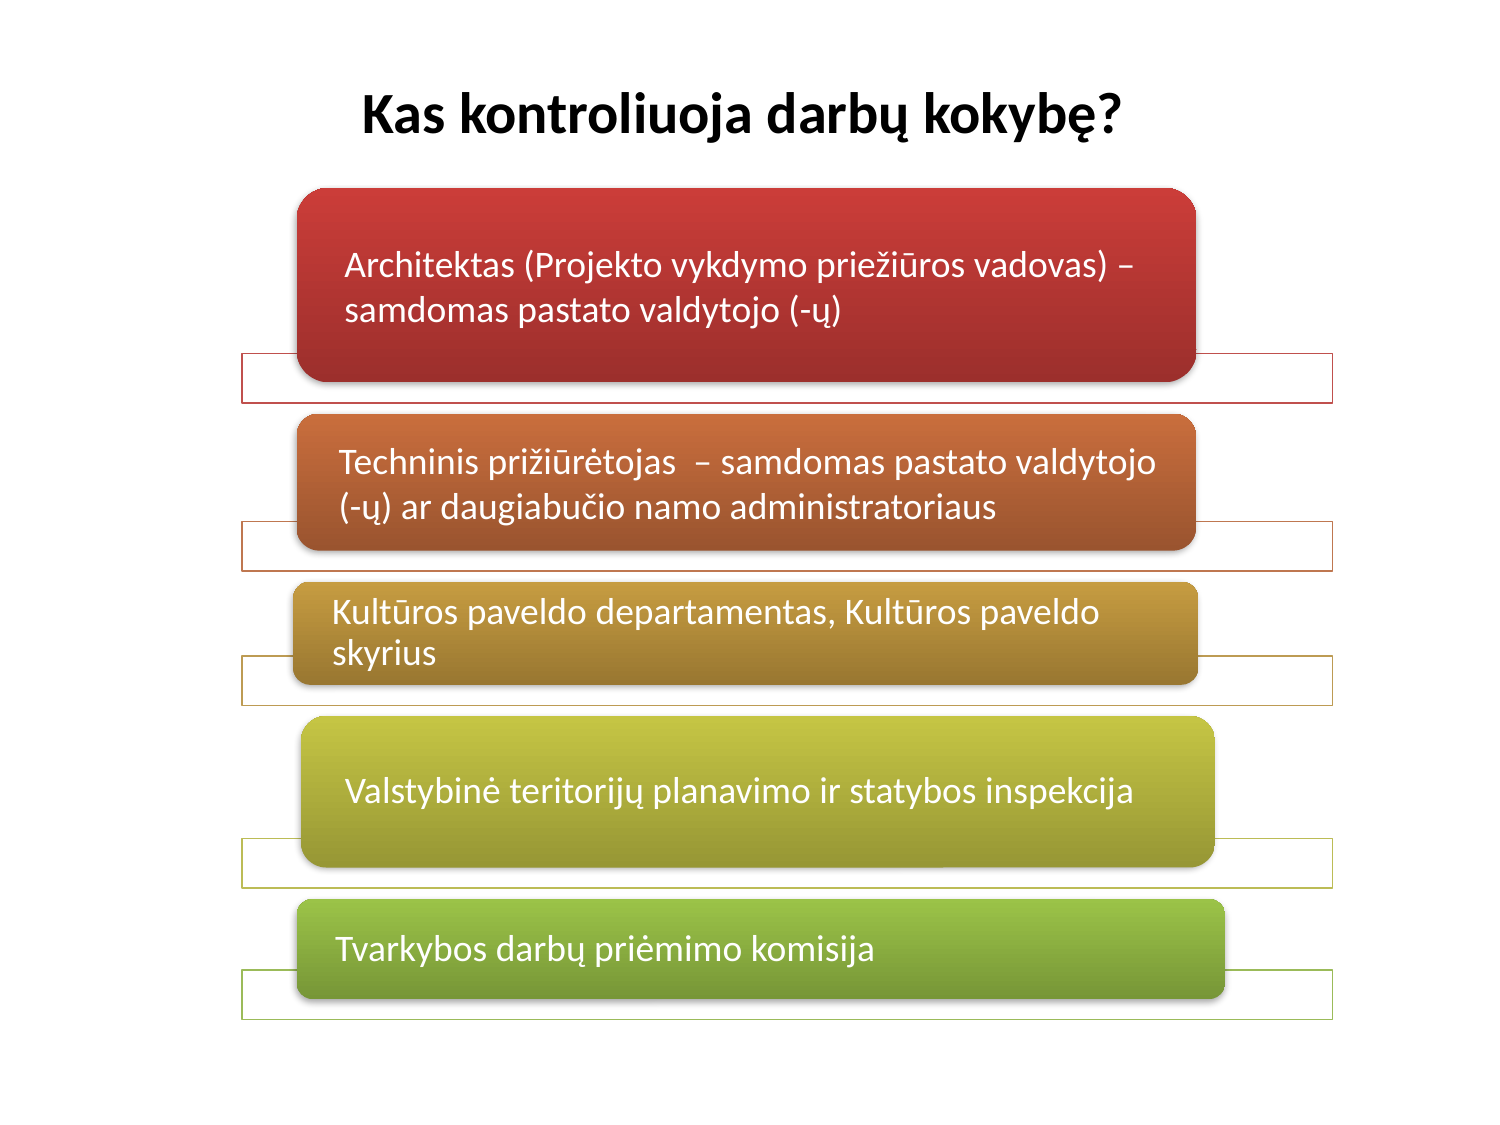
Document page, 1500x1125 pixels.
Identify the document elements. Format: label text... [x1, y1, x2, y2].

title Kas kontroliuoja darbų kokybę? [100, 57, 1401, 232]
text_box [241, 184, 1333, 1024]
